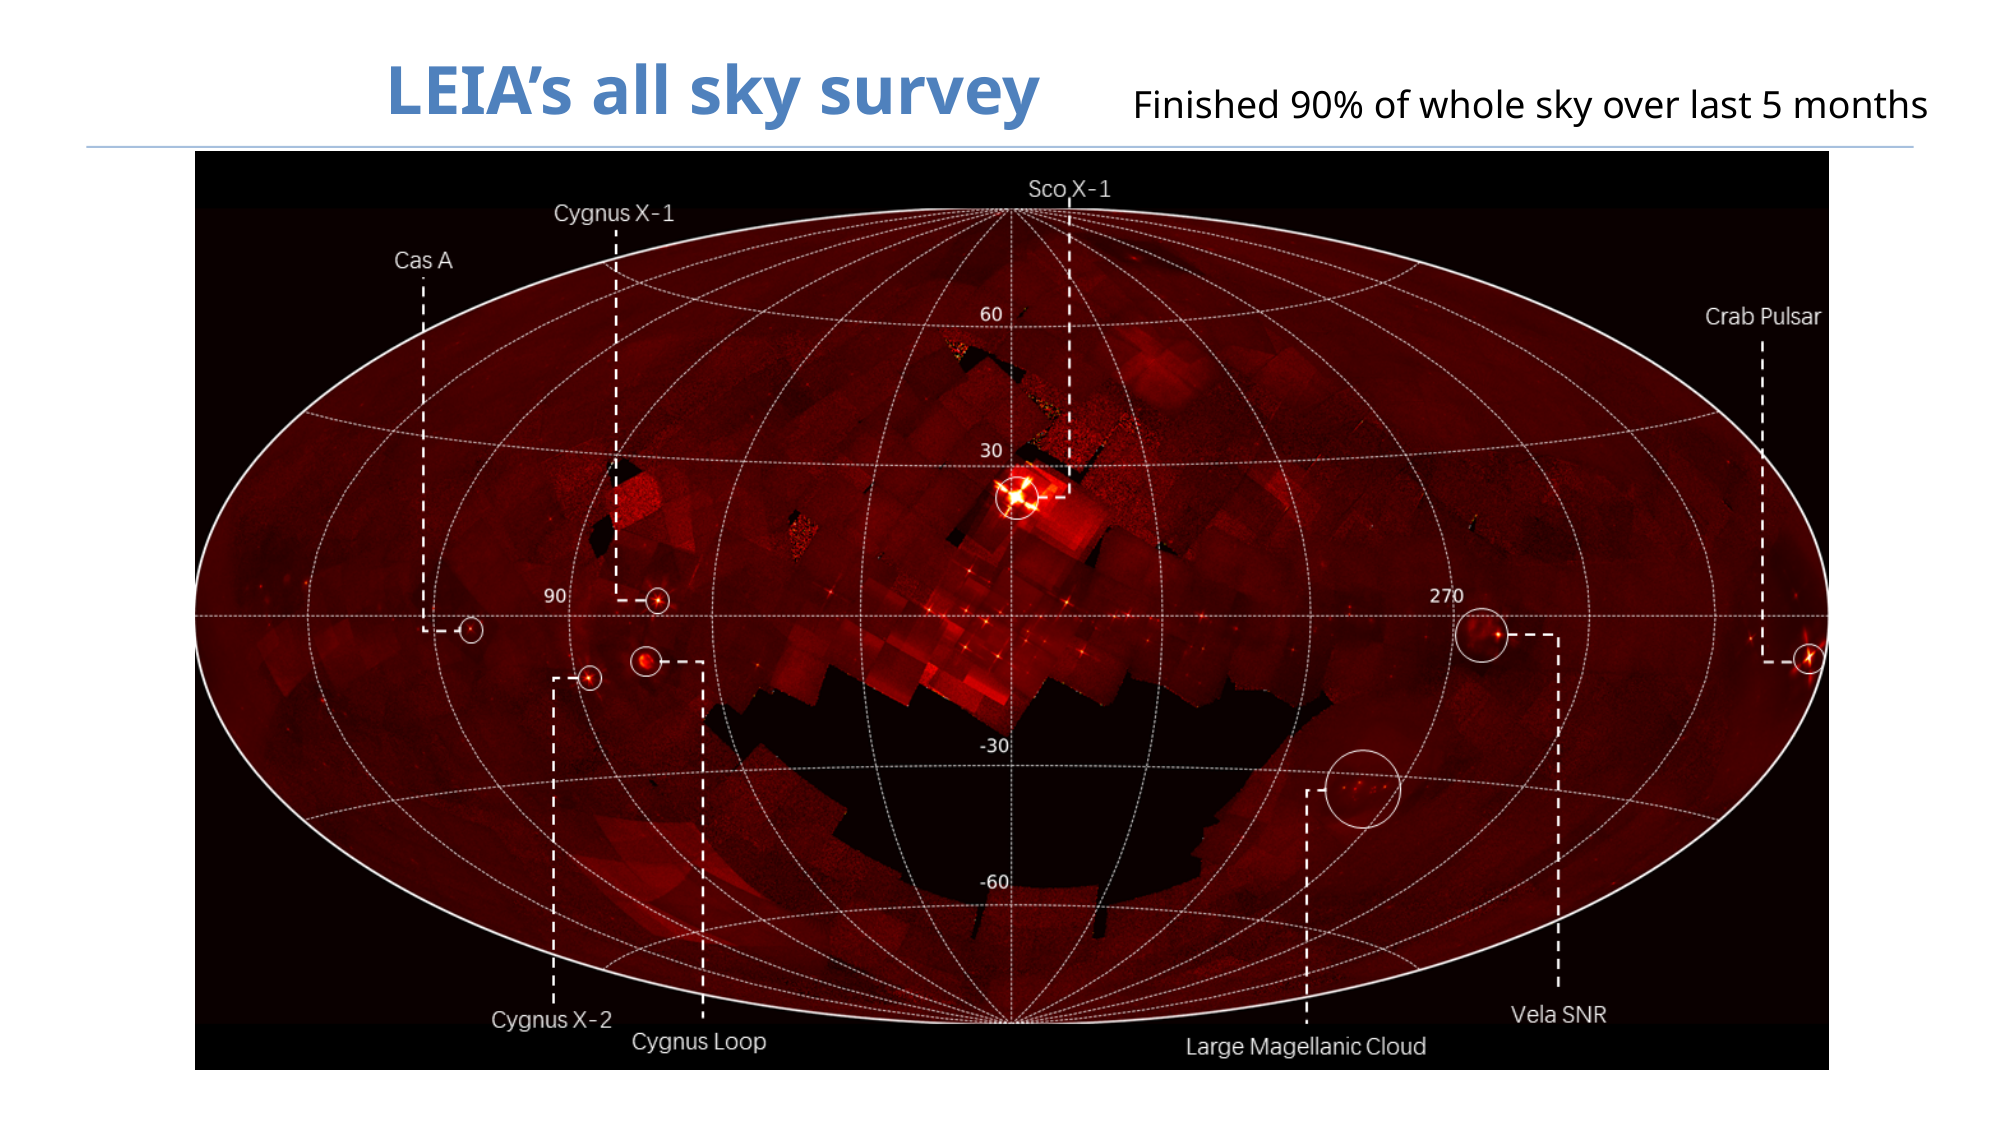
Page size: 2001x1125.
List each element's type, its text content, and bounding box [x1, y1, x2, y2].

text_box Finished 90% of whole sky over last 5 months [1125, 73, 1937, 134]
picture [195, 151, 1829, 1071]
title LEIA’s all sky survey [99, 41, 1345, 135]
